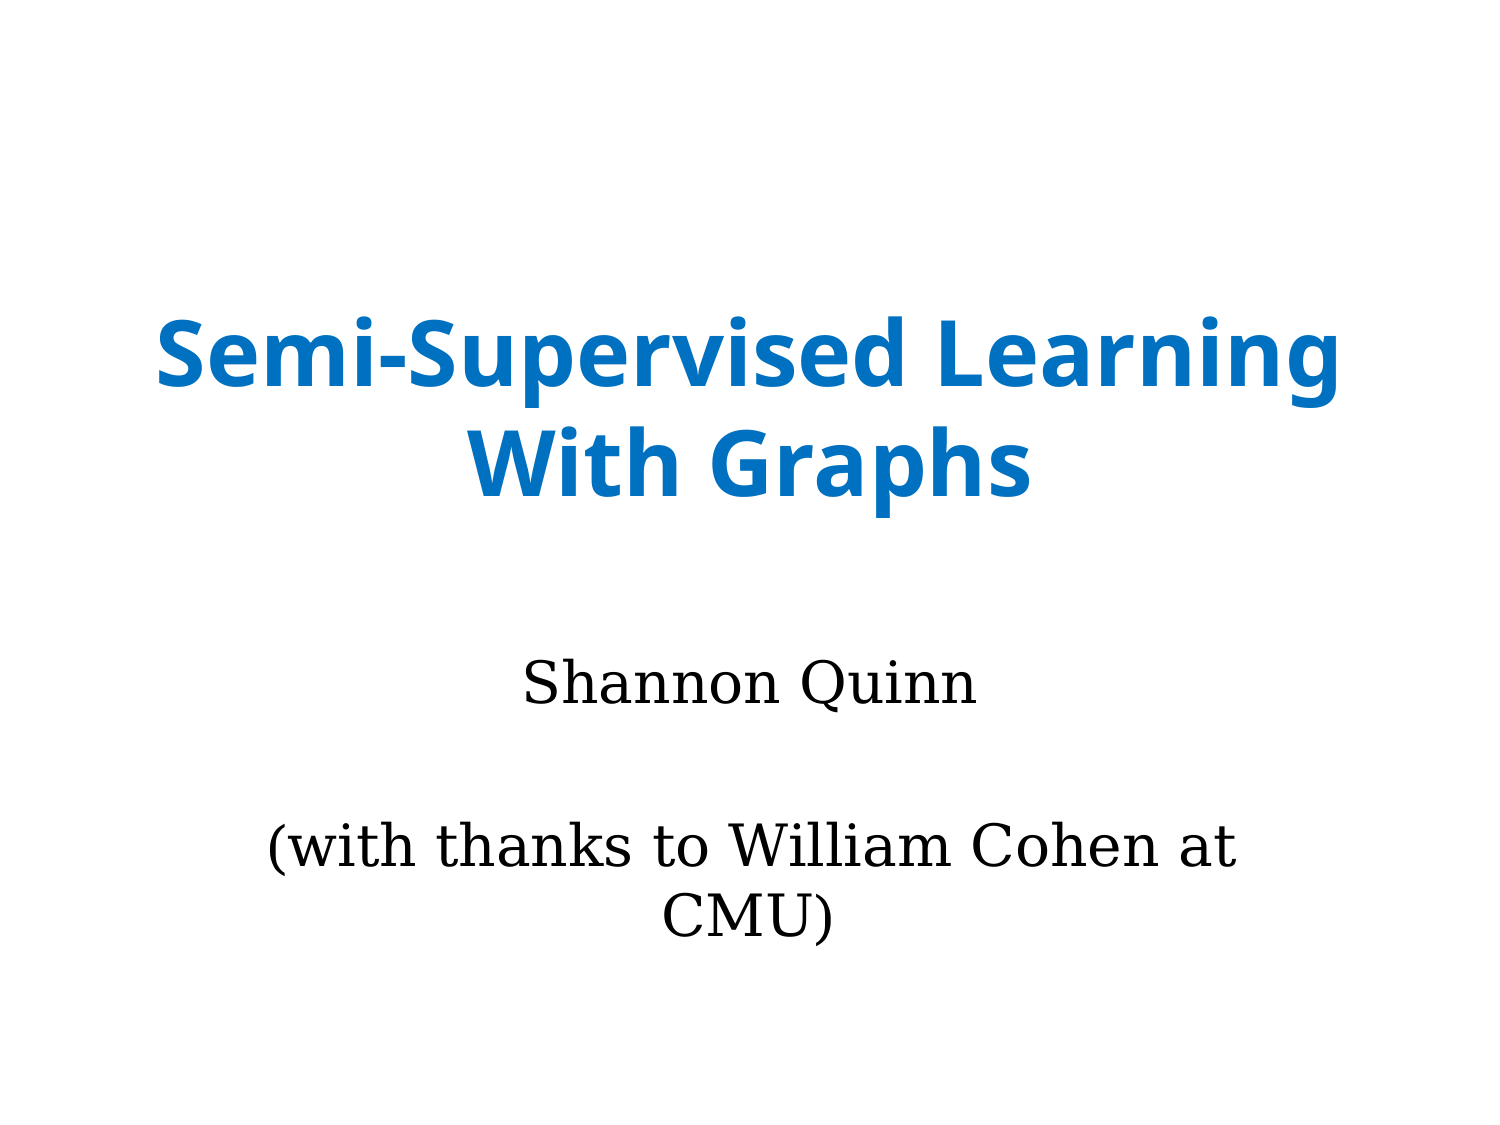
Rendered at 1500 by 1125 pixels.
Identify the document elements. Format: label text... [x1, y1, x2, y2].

subtitle Shannon Quinn (with thanks to William Cohen at CMU) [225, 637, 1275, 925]
title Semi-Supervised Learning With Graphs [112, 284, 1388, 526]
